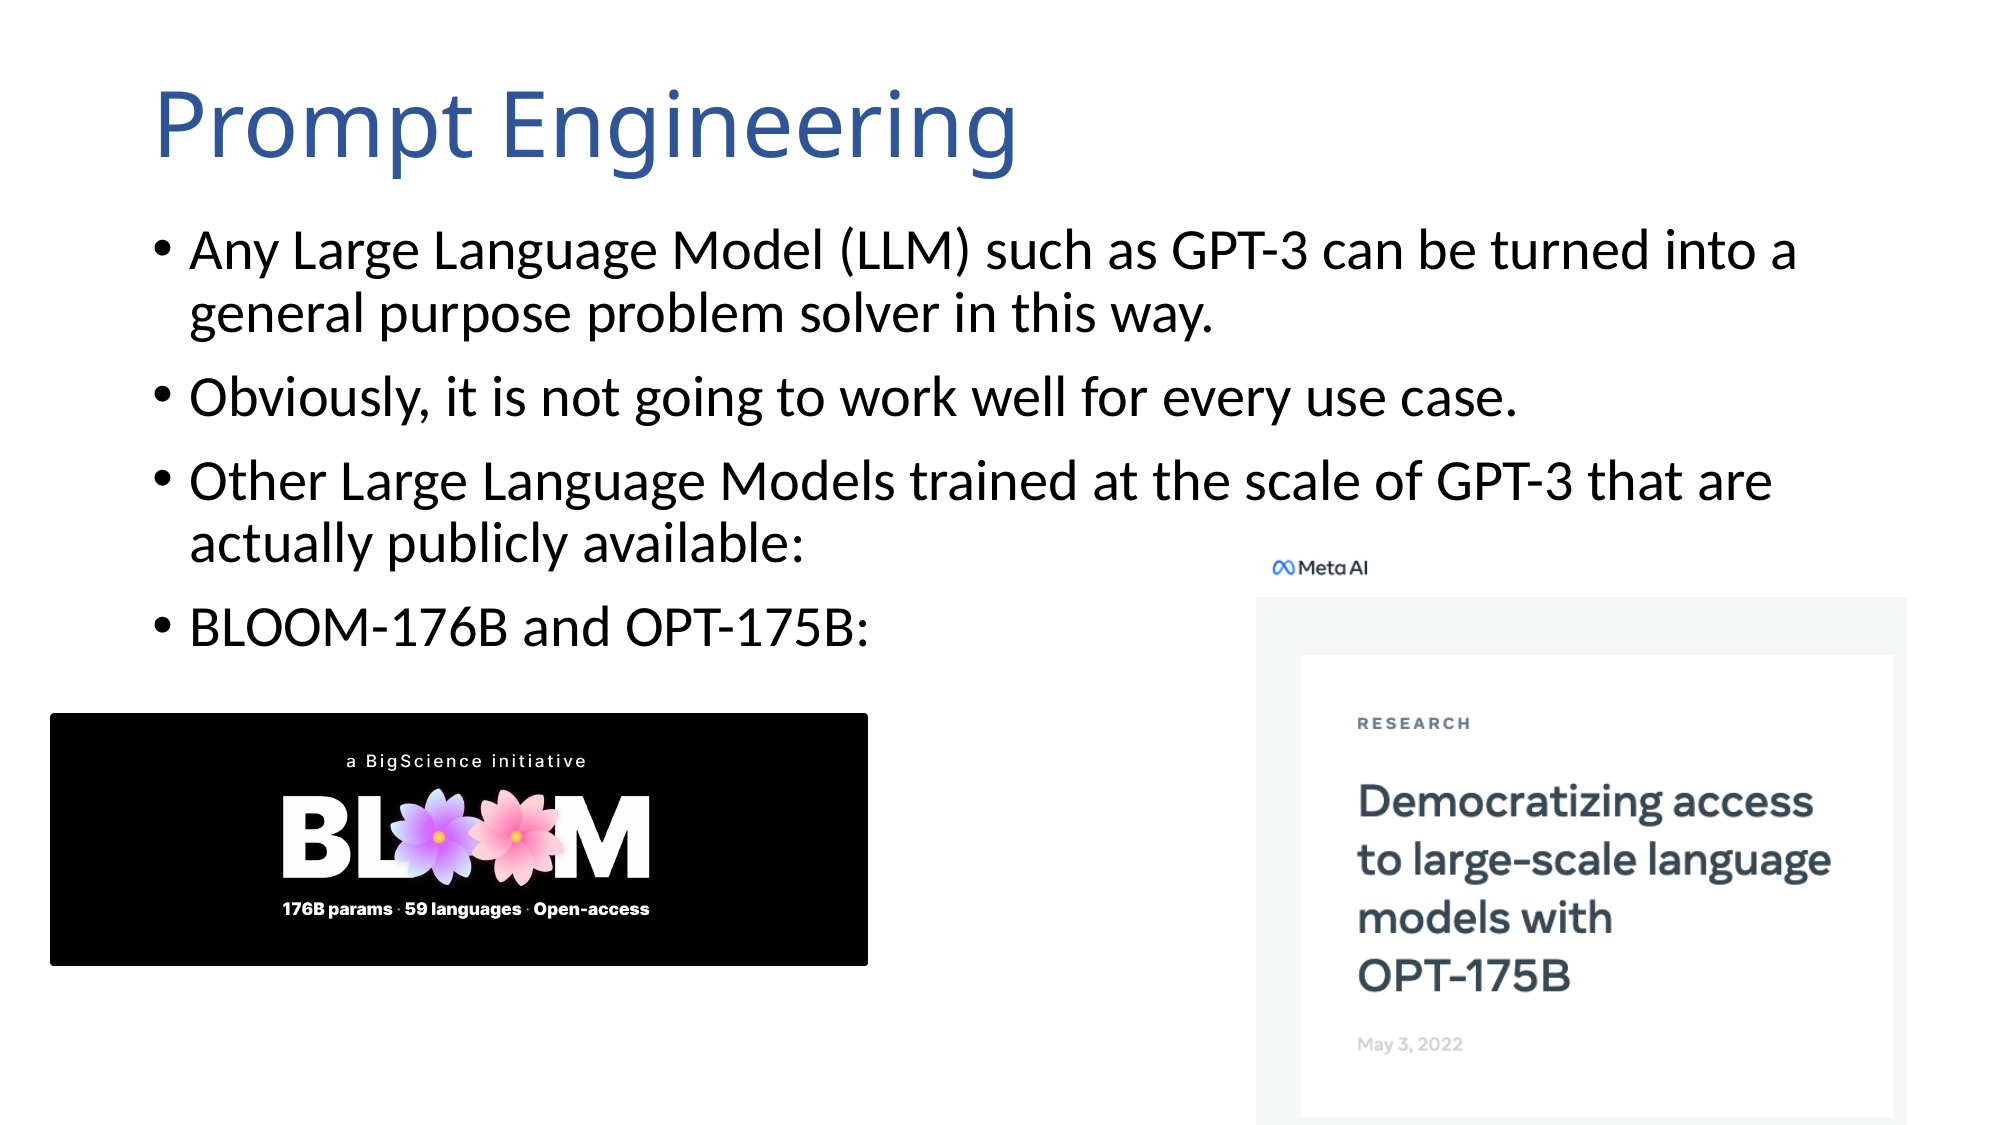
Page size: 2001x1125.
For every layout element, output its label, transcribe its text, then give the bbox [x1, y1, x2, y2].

list Any Large Language Model (LLM) such as GPT-3 can be turned into a general purpose problem solver in this way. Obviously, it is not going to work well for every use case. Other Large Language Models trained at the scale of GPT-3 that are actually publicly available: BLOOM-176B and OPT-175B: [137, 211, 1863, 1014]
title Prompt Engineering [137, 59, 1863, 196]
picture [1256, 543, 1907, 1125]
picture [50, 713, 868, 966]
